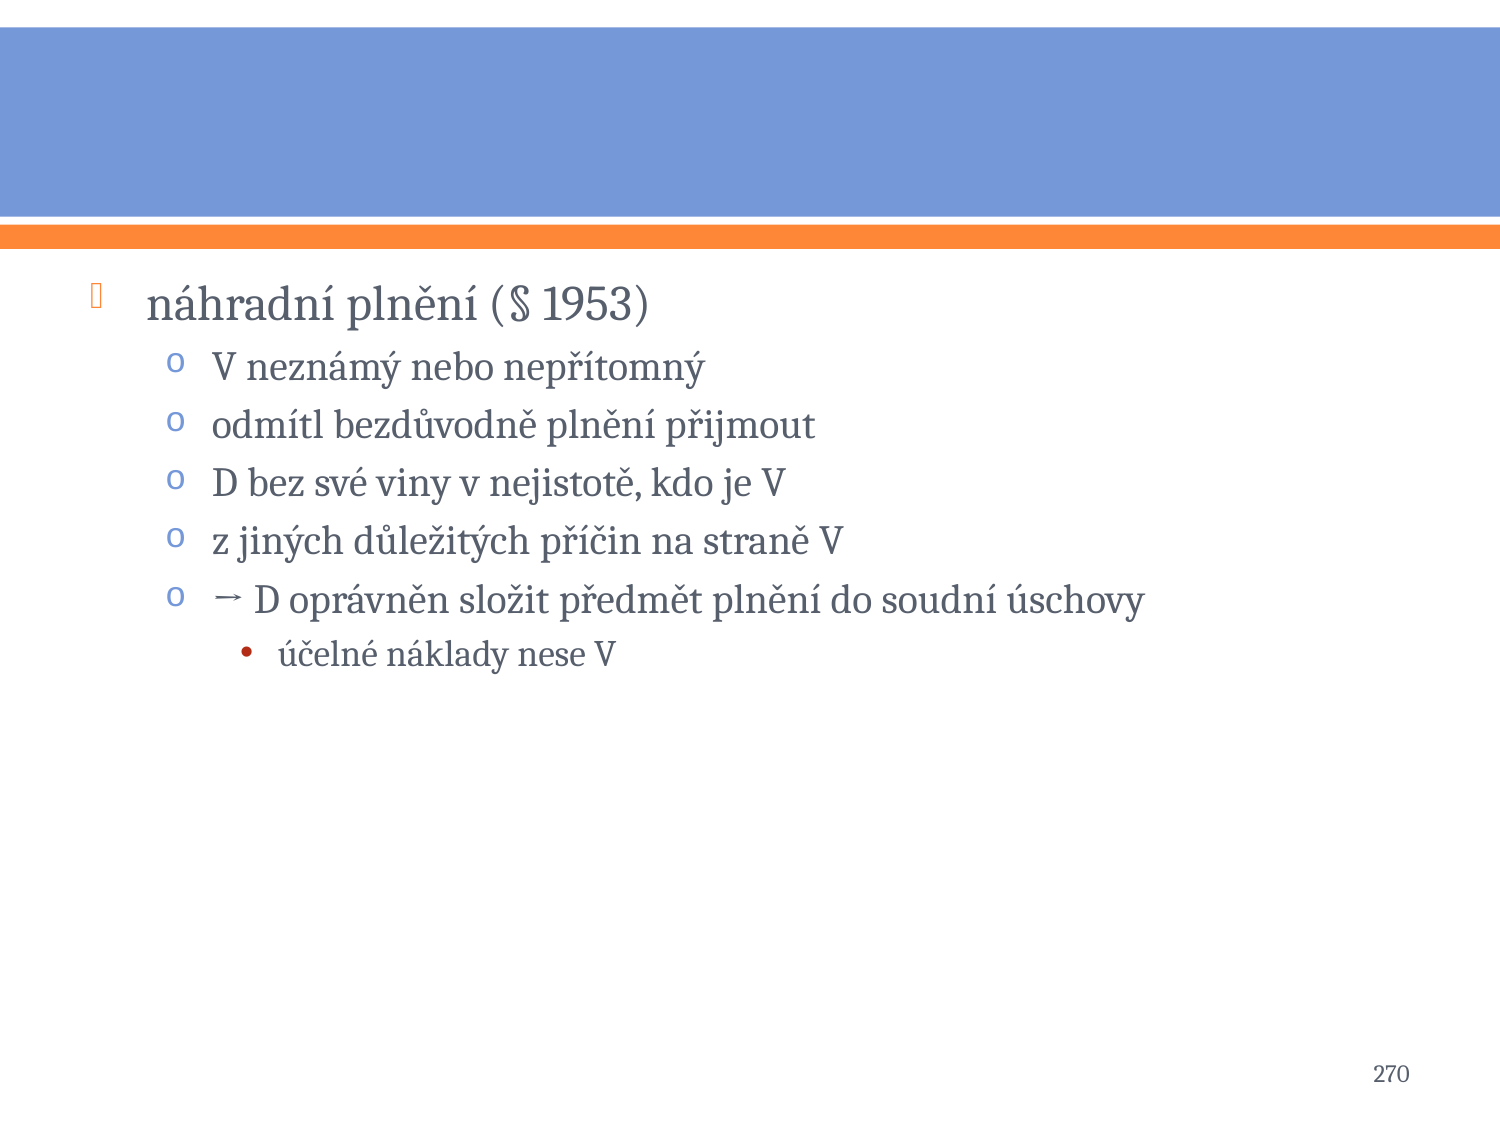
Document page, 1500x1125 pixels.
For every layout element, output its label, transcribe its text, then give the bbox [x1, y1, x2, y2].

list náhradní plnění (§ 1953) V neznámý nebo nepřítomný odmítl bezdůvodně plnění přijmout D bez své viny v nejistotě, kdo je V z jiných důležitých příčin na straně V → D oprávněn složit předmět plnění do soudní úschovy účelné náklady nese V [75, 262, 1425, 1005]
slide_number 270 [1074, 1042, 1425, 1103]
